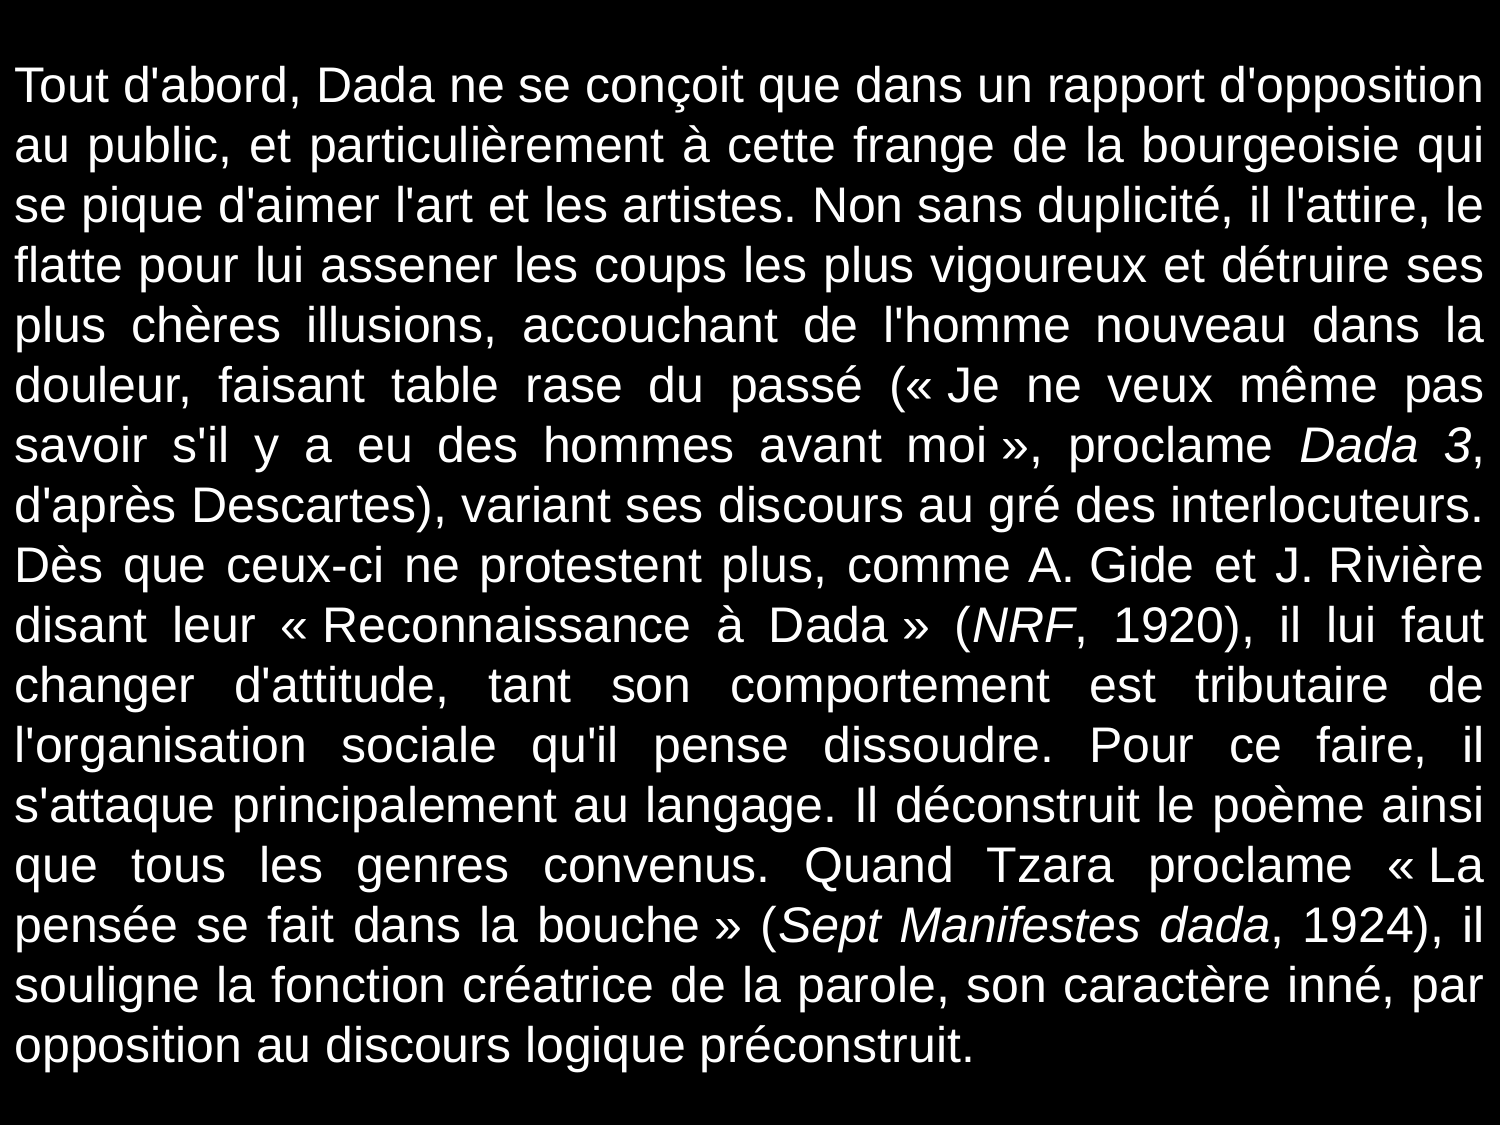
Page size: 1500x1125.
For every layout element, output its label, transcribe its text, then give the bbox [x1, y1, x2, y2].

title Tout d'abord, Dada ne se conçoit que dans un rapport d'opposition au public, et particulièrement à cette frange de la bourgeoisie qui se pique d'aimer l'art et les artistes. Non sans duplicité, il l'attire, le flatte pour lui assener les coups les plus vigoureux et détruire ses plus chères illusions, accouchant de l'homme nouveau dans la douleur, faisant table rase du passé (« Je ne veux même pas savoir s'il y a eu des hommes avant moi », proclame Dada 3, d'après Descartes), variant ses discours au gré des interlocuteurs. Dès que ceux-ci ne protestent plus, comme A. Gide et J. Rivière disant leur « Reconnaissance à Dada » (NRF, 1920), il lui faut changer d'attitude, tant son comportement est tributaire de l'organisation sociale qu'il pense dissoudre. Pour ce faire, il s'attaque principalement au langage. Il déconstruit le poème ainsi que tous les genres convenus. Quand Tzara proclame « La pensée se fait dans la bouche » (Sept Manifestes dada, 1924), il souligne la fonction créatrice de la parole, son caractère inné, par opposition au discours logique préconstruit. [0, 0, 1500, 1125]
